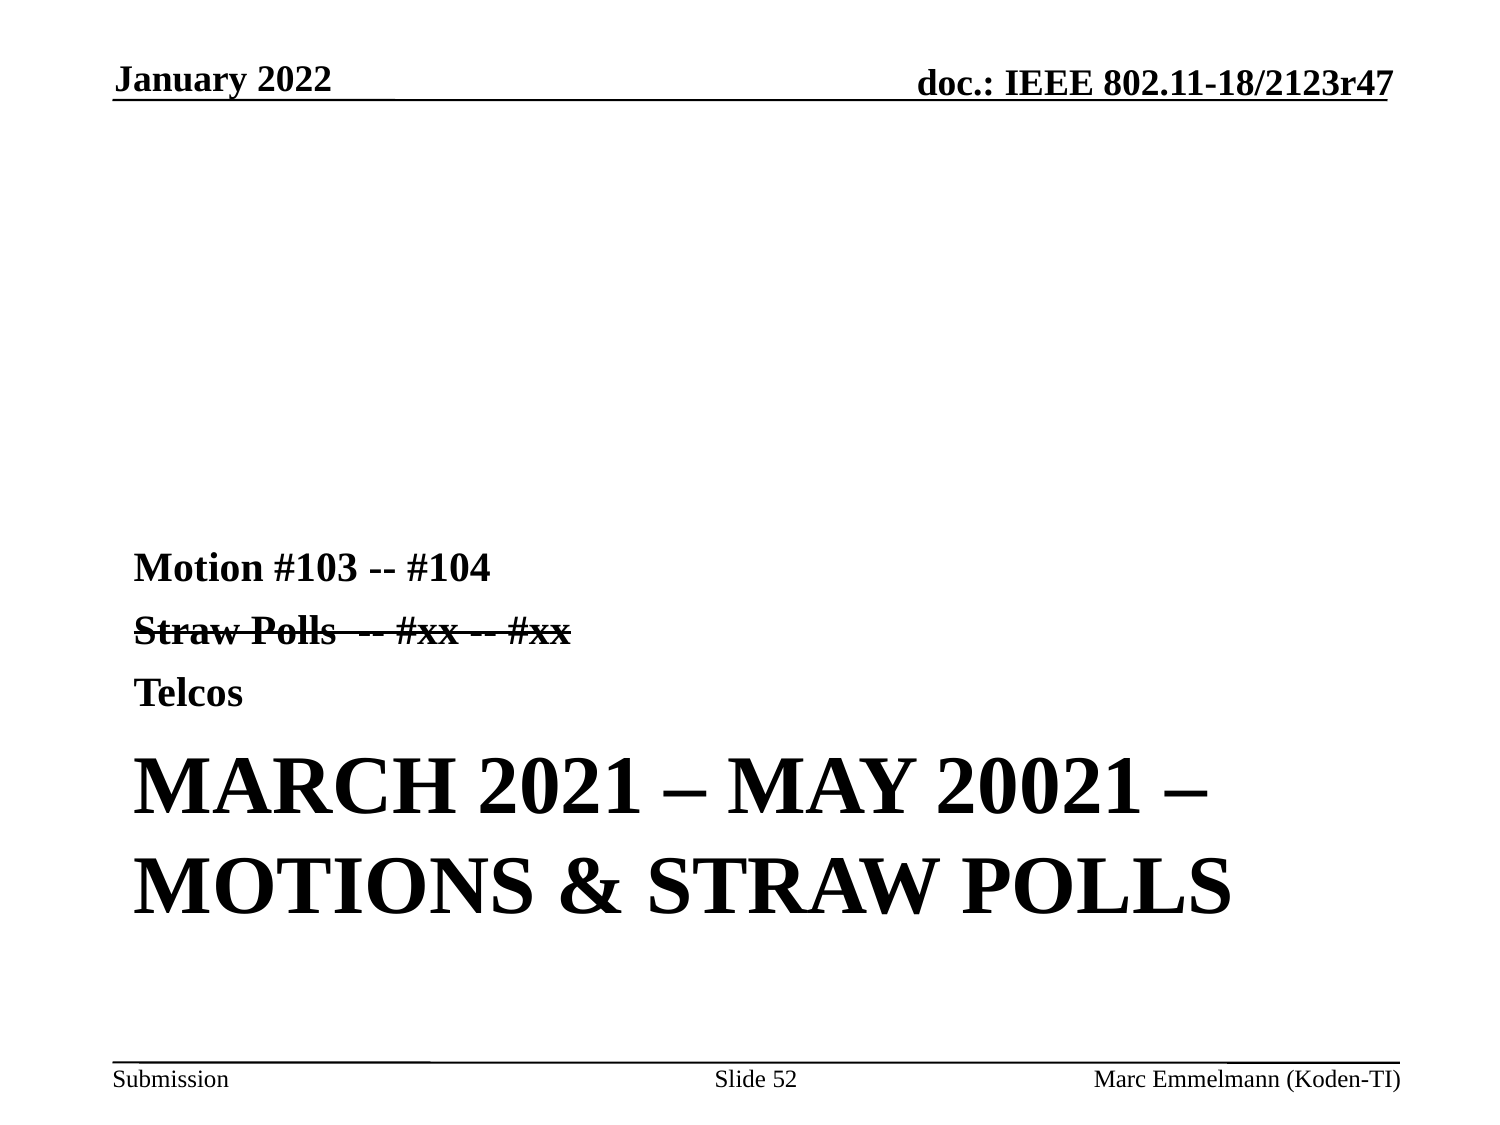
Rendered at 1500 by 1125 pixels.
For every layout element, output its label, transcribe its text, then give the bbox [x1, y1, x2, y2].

title March 2021 – May 20021 – Motions & Straw Polls [118, 724, 1394, 947]
footer Marc Emmelmann (Koden-TI) [878, 1061, 1402, 1093]
list Motion #103 -- #104 Straw Polls -- #xx -- #xx Telcos [118, 476, 1394, 724]
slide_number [114, 54, 423, 100]
slide_number Slide 52 [712, 1061, 800, 1123]
